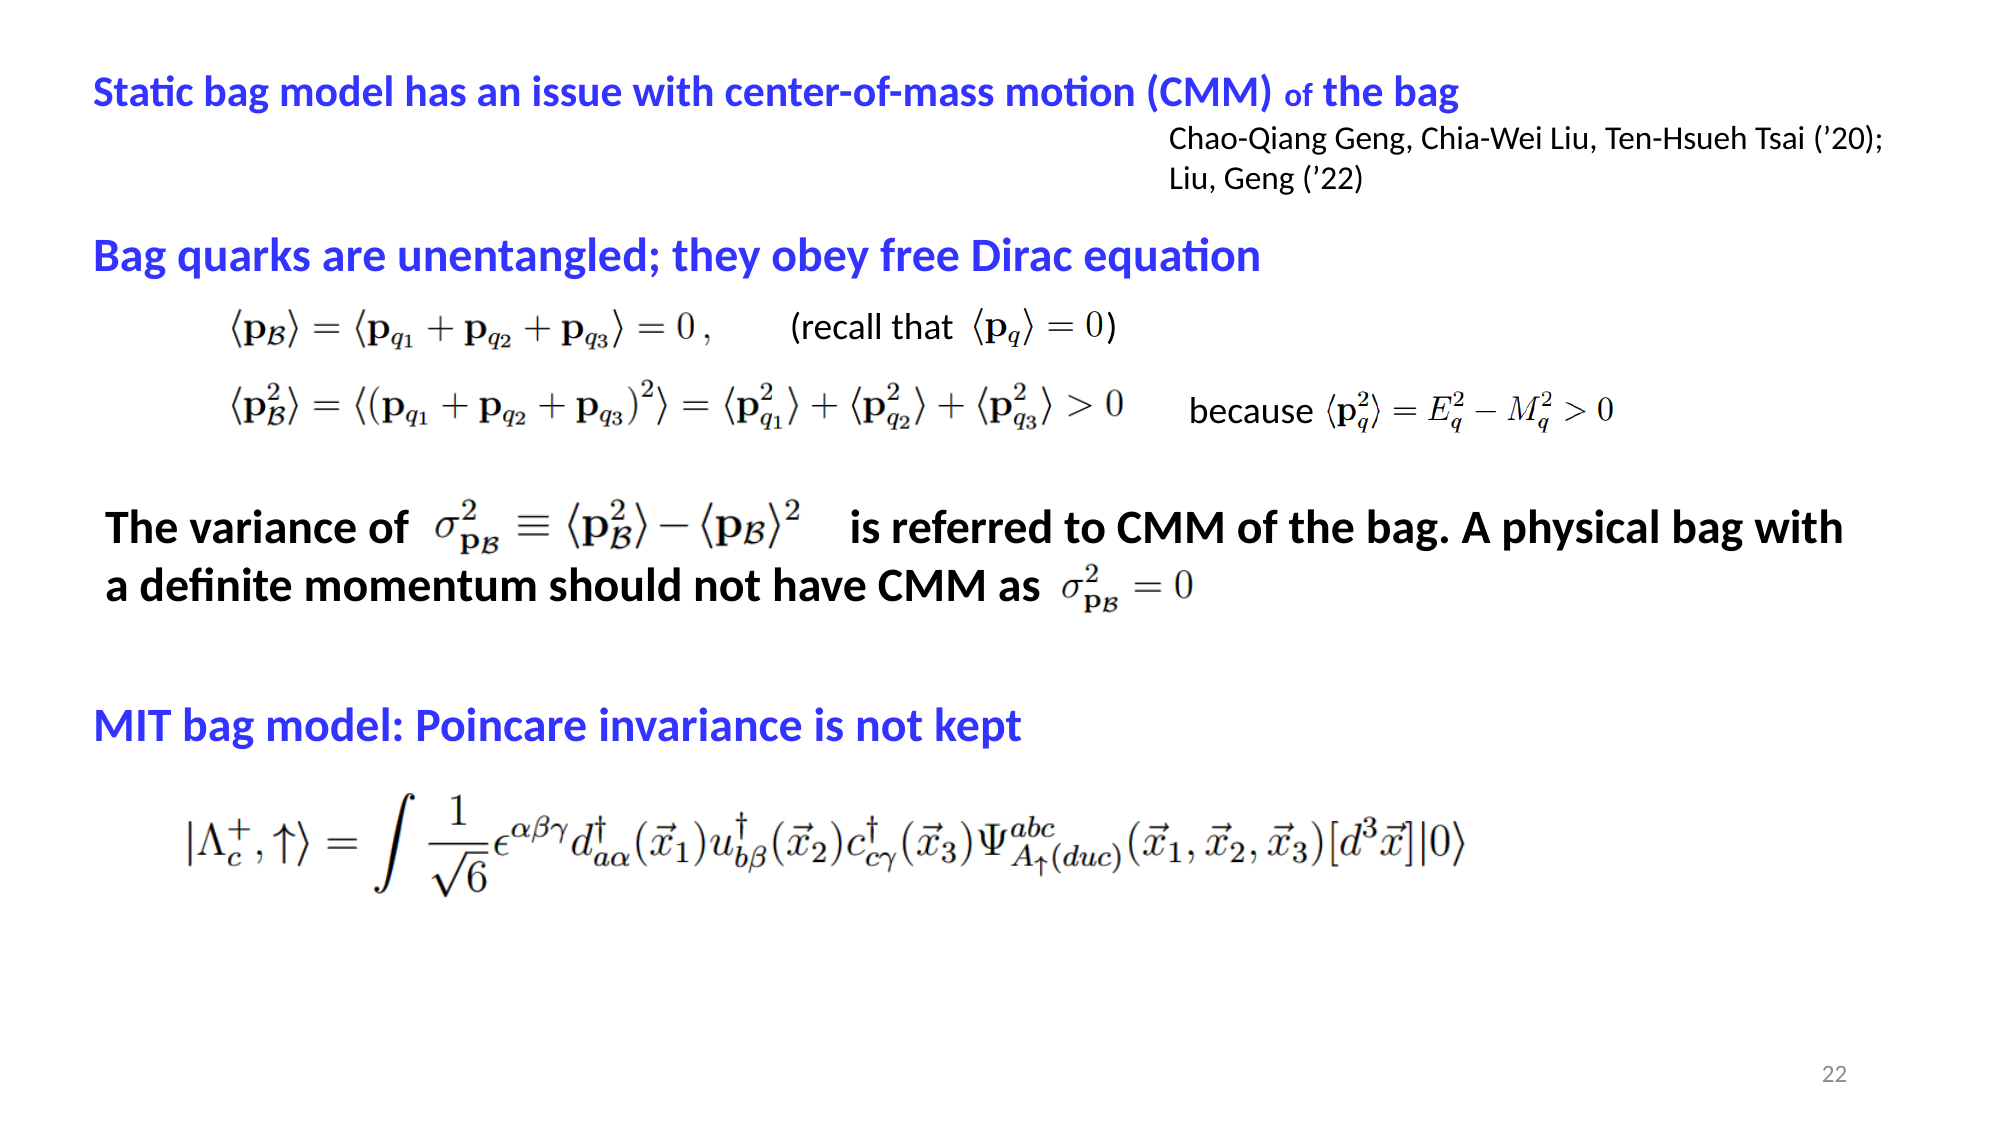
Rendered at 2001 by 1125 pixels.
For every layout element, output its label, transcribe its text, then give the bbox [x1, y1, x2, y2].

picture [1061, 557, 1195, 617]
text_box Static bag model has an issue with center-of-mass motion (CMM) of the bag [78, 55, 1894, 123]
text_box Bag quarks are unentangled; they obey free Dirac equation [78, 215, 1296, 288]
text_box (recall that ) [775, 294, 1155, 354]
slide_number 21 [1412, 1042, 1863, 1103]
picture [428, 494, 810, 558]
picture [1321, 382, 1621, 433]
text_box The variance of is referred to CMM of the bag. A physical bag with a definite momentum should not have CMM as [90, 488, 1881, 619]
text_box MIT bag model: Poincare invariance is not kept [78, 685, 1670, 759]
text_box Chao-Qiang Geng, Chia-Wei Liu, Ten-Hsueh Tsai (’20); Liu, Geng (’22) [1154, 109, 1910, 204]
picture [224, 295, 1128, 441]
picture [174, 785, 1474, 902]
text_box because [1174, 378, 1555, 439]
